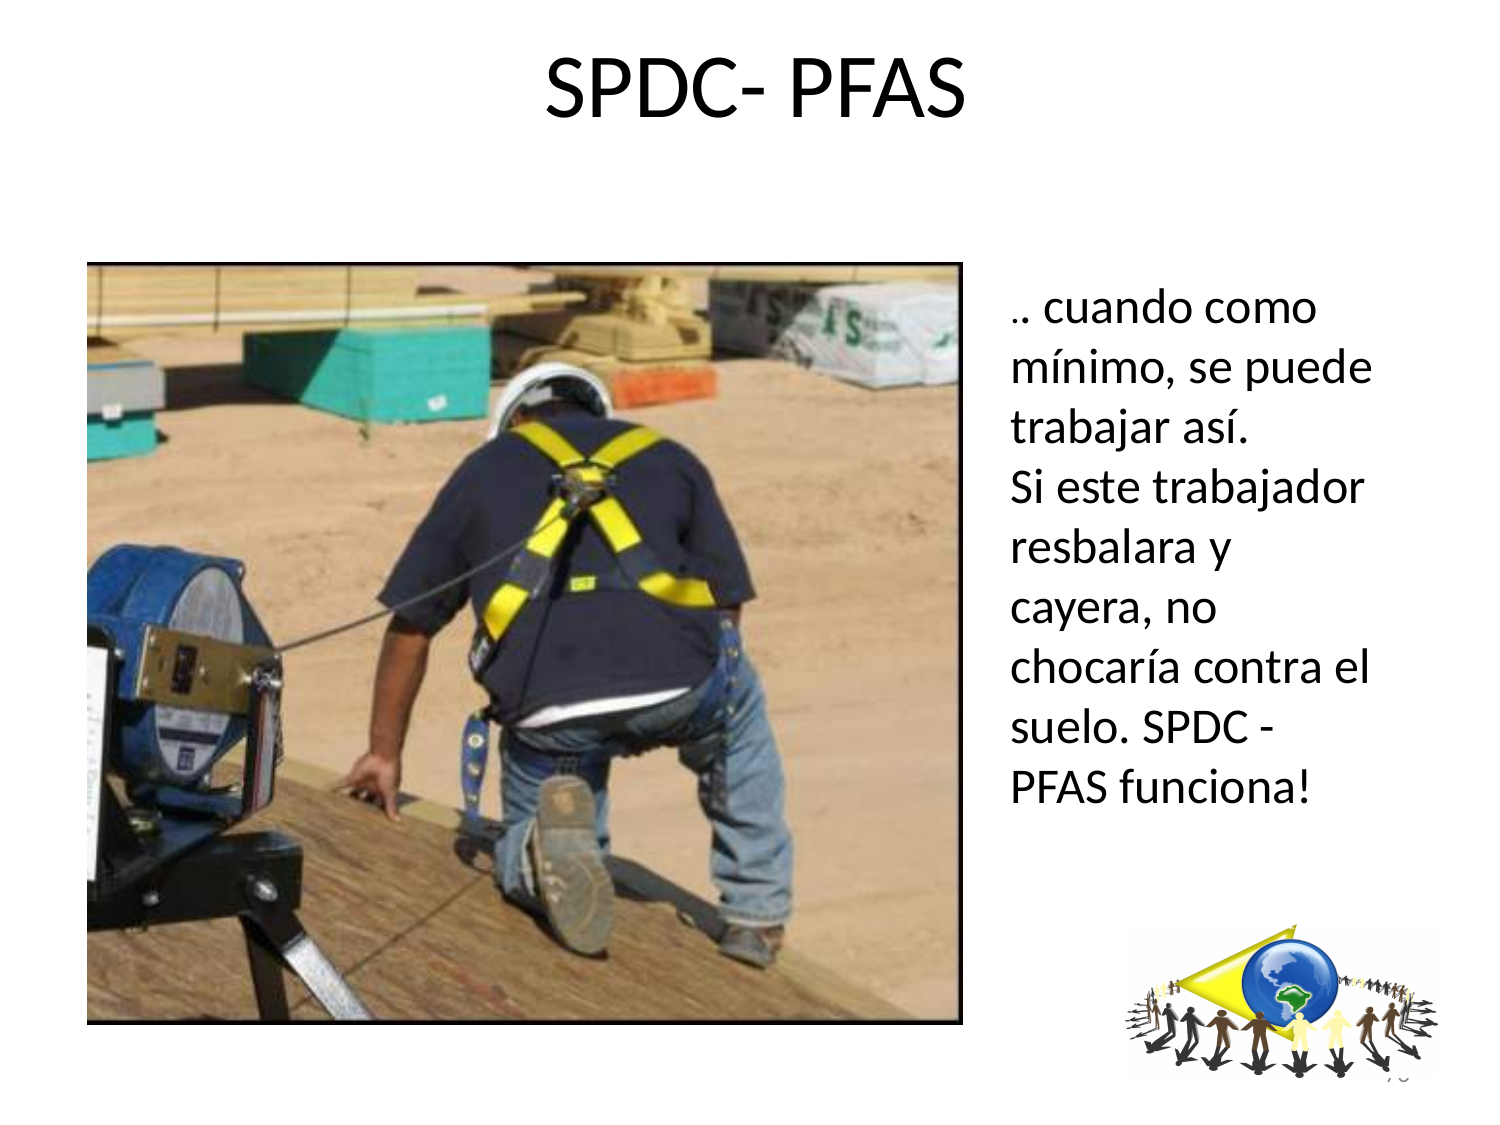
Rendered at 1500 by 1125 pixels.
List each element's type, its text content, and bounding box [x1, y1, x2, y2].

title SPDC- PFAS [75, 0, 1438, 163]
text_box .. cuando como mínimo, se puede trabajar así. Si este trabajador resbalara y cayera, no chocaría contra el suelo. SPDC - PFAS funciona! [995, 266, 1396, 822]
slide_number 76 [1074, 1042, 1425, 1103]
picture [1124, 924, 1438, 1079]
picture [87, 262, 963, 1026]
